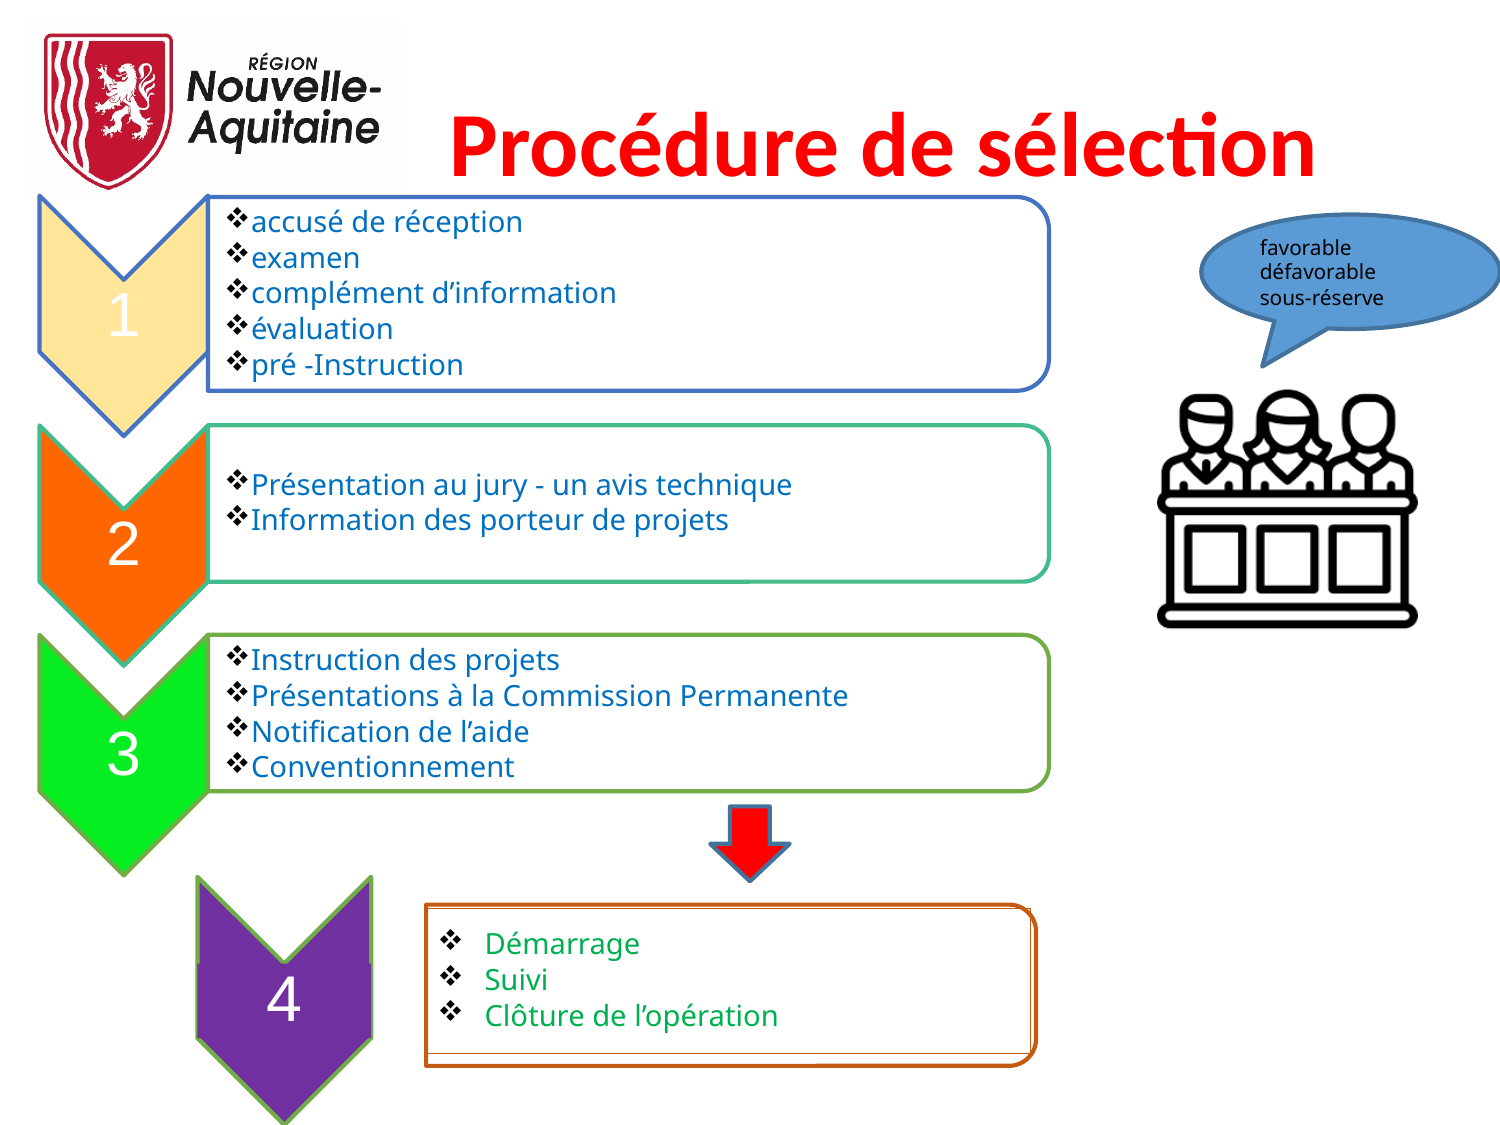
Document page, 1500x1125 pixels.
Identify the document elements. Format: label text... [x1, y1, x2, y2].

picture [1157, 382, 1418, 636]
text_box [197, 876, 372, 1125]
picture [28, 18, 371, 201]
text_box Procédure de sélection [371, 17, 1419, 275]
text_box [425, 904, 1037, 1067]
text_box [39, 195, 1050, 878]
text_box favorable défavorable sous-réserve [1199, 212, 1500, 369]
